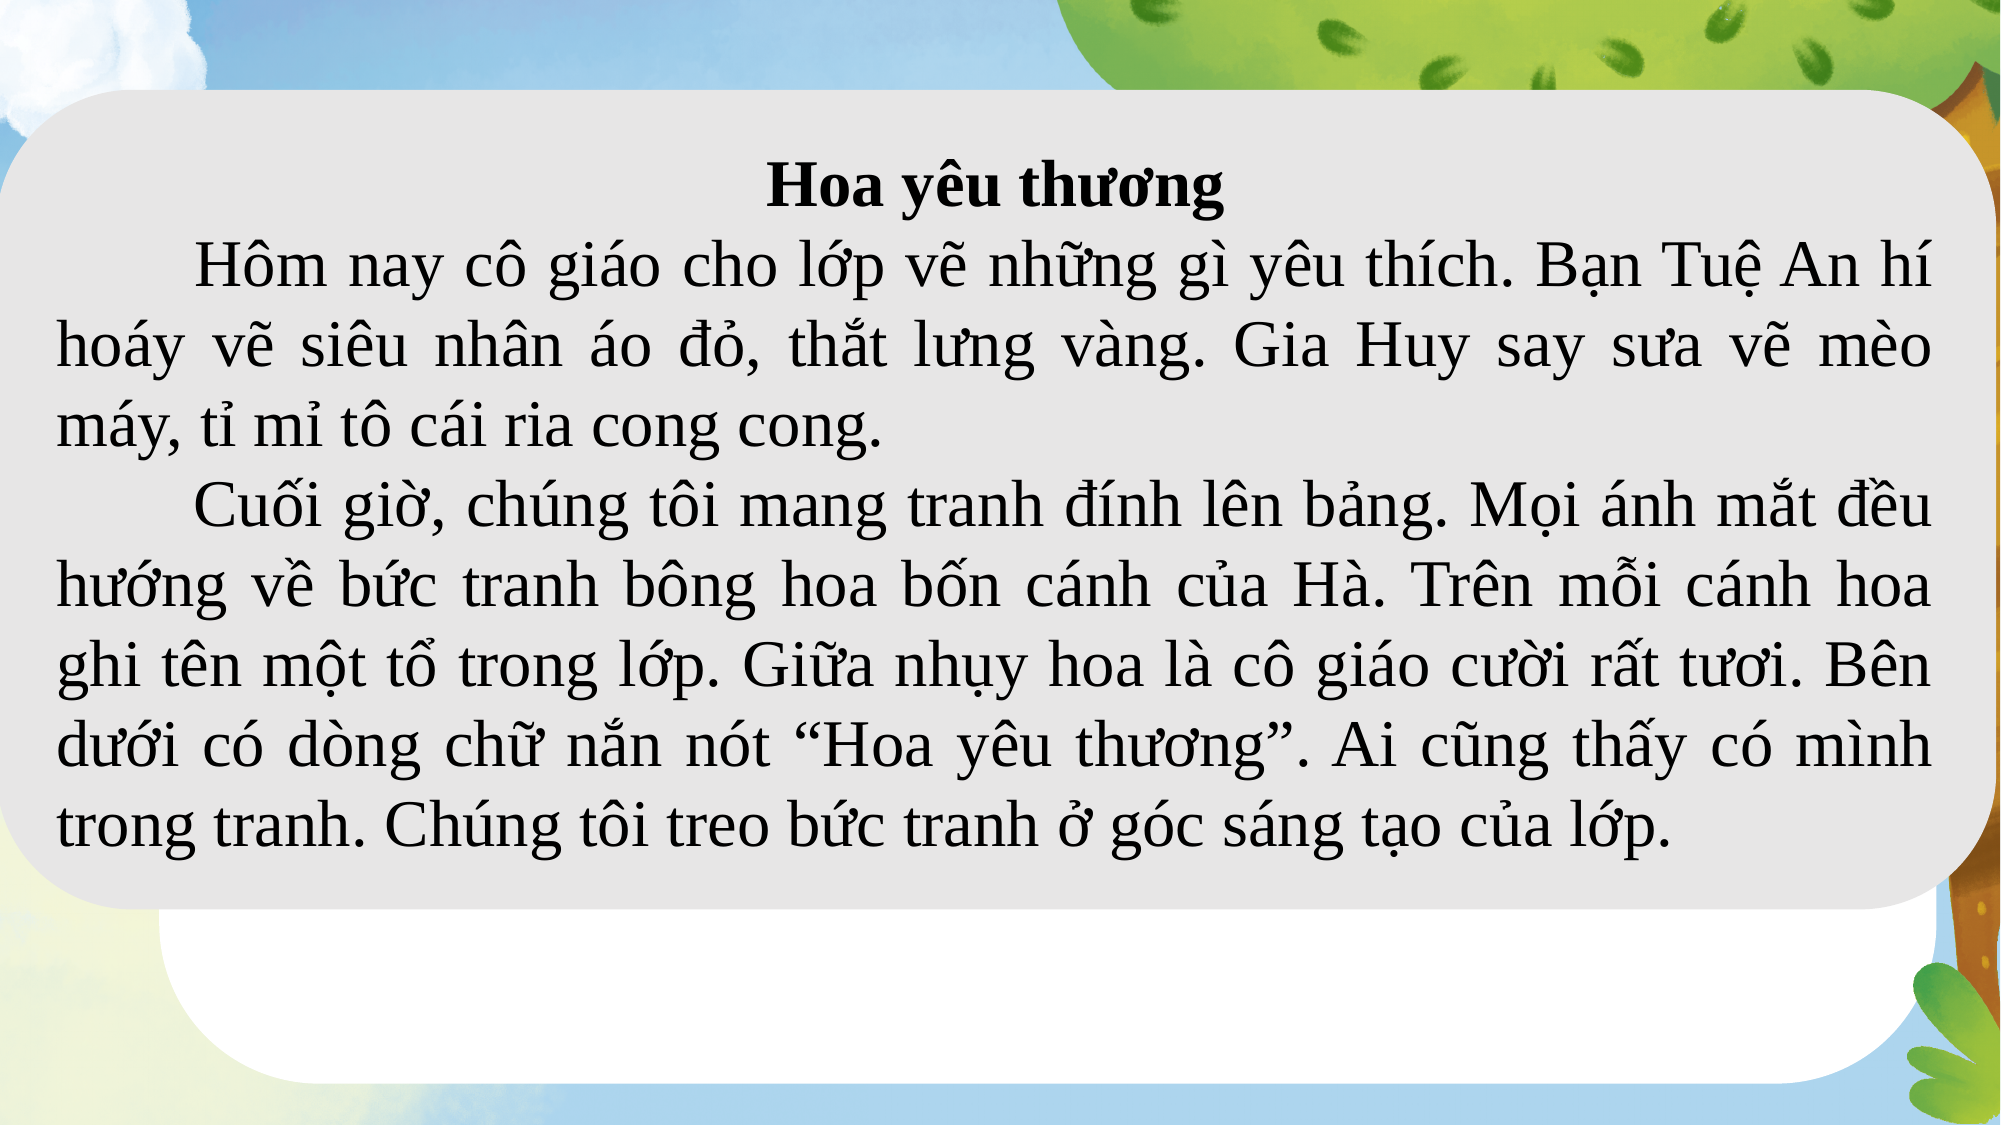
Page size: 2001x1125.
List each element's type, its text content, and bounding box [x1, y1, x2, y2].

picture [0, 0, 2001, 1125]
text_box Hoa yêu thương Hôm nay cô giáo cho lớp vẽ những gì yêu thích. Bạn Tuệ An hí hoáy vẽ siêu nhân áo đỏ, thắt lưng vàng. Gia Huy say sưa vẽ mèo máy, tỉ mỉ tô cái ria cong cong. Cuối giờ, chúng tôi mang tranh đính lên bảng. Mọi ánh mắt đều hướng về bức tranh bông hoa bốn cánh của Hà. Trên mỗi cánh hoa ghi tên một tổ trong lớp. Giữa nhụy hoa là cô giáo cười rất tươi. Bên dưới có dòng chữ nắn nót “Hoa yêu thương”. Ai cũng thấy có mình trong tranh. Chúng tôi treo bức tranh ở góc sáng tạo của lớp. [0, 89, 1997, 910]
